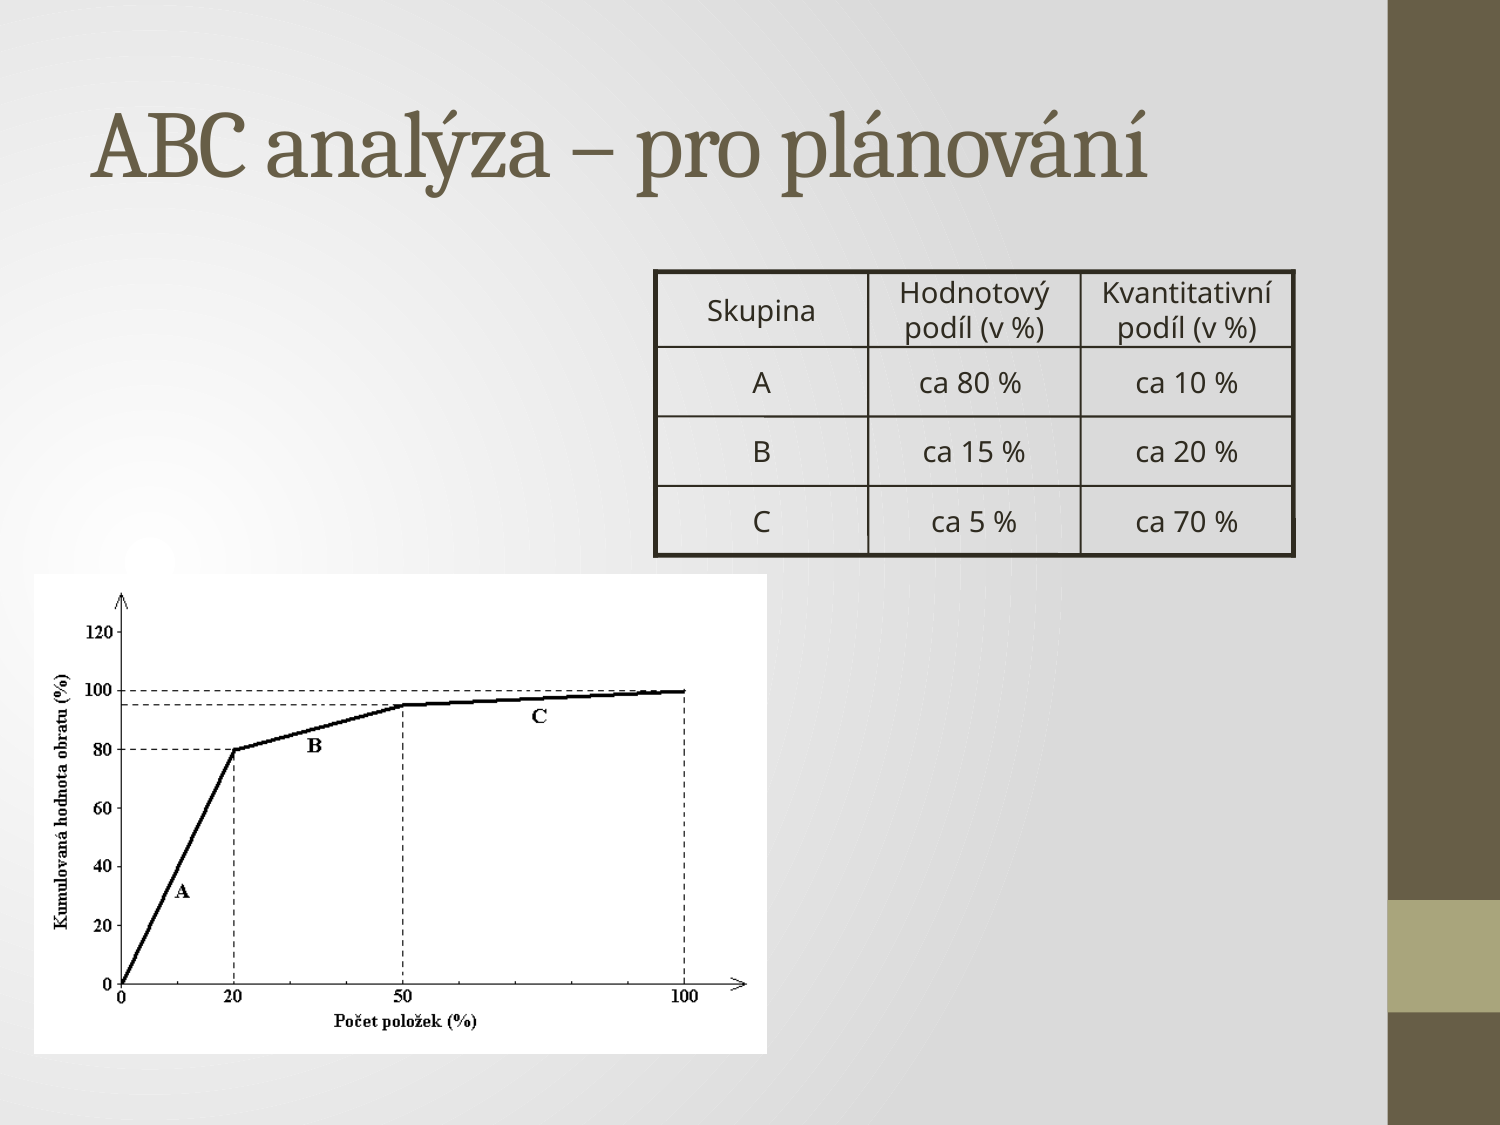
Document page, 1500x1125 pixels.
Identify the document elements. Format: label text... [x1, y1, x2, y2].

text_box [654, 271, 1294, 556]
picture [34, 573, 767, 1054]
title ABC analýza – pro plánování [75, 45, 1325, 233]
